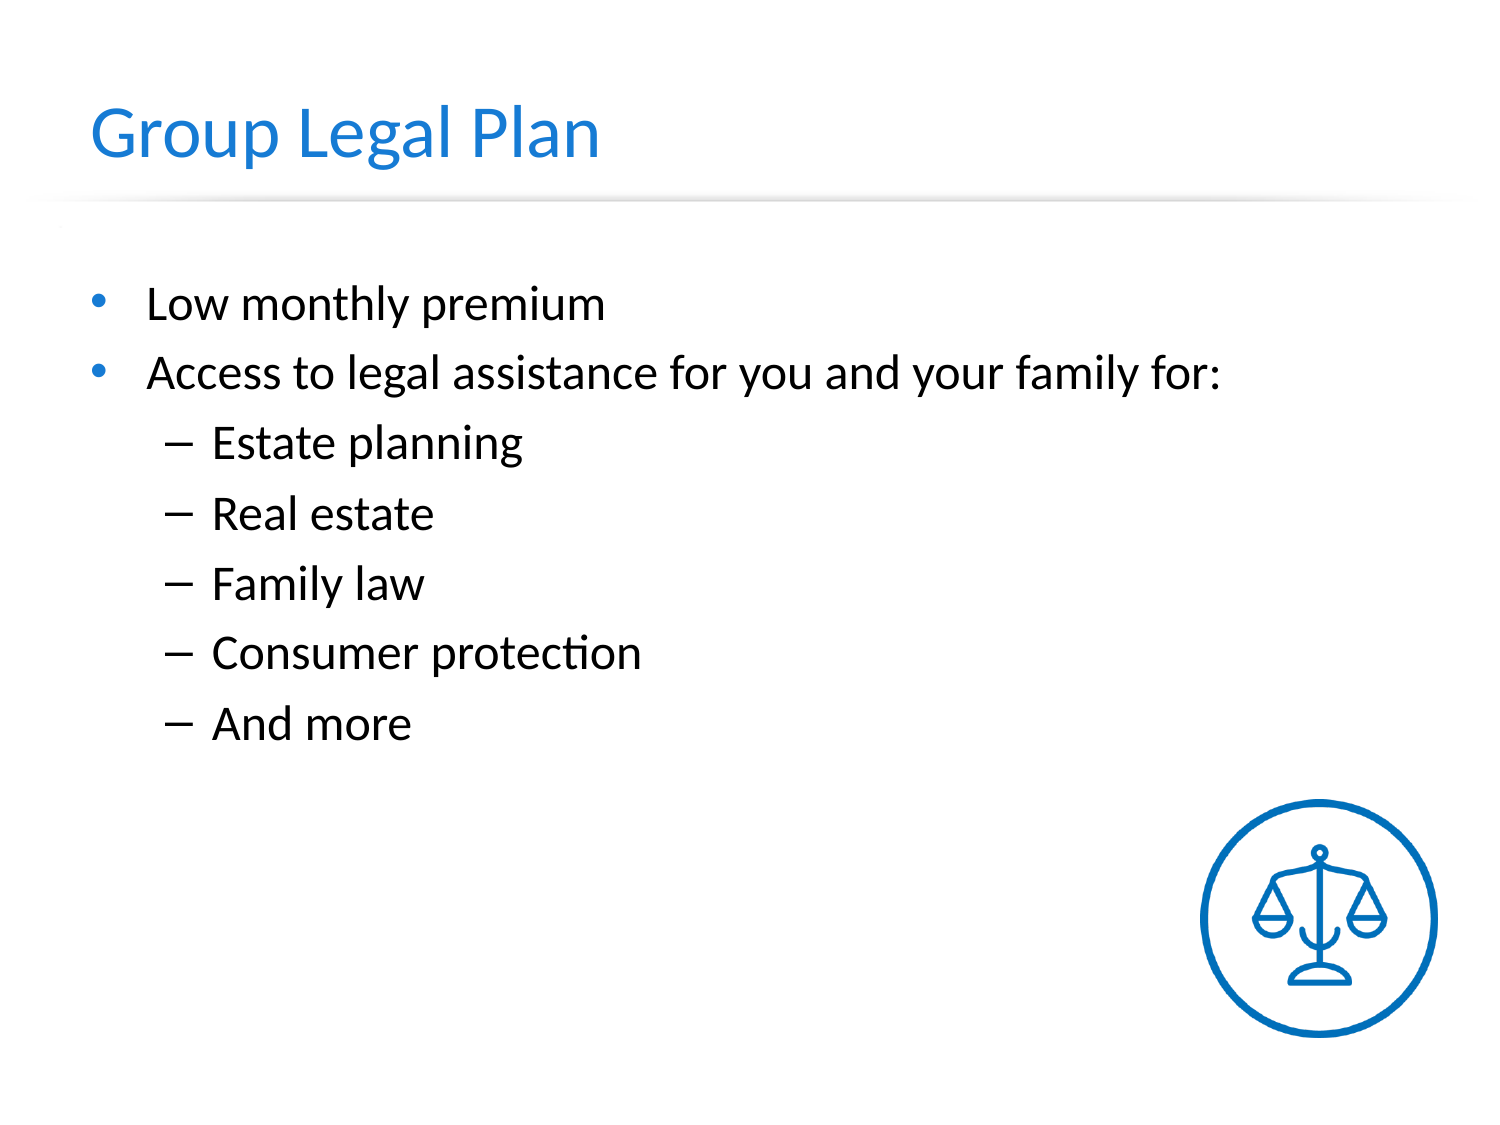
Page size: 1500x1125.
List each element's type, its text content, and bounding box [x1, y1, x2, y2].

picture [1199, 799, 1438, 1038]
picture [0, 174, 1500, 228]
list Low monthly premium Access to legal assistance for you and your family for: Estate planning Real estate Family law Consumer protection And more [75, 262, 1425, 1005]
title Group Legal Plan [75, 75, 1425, 193]
